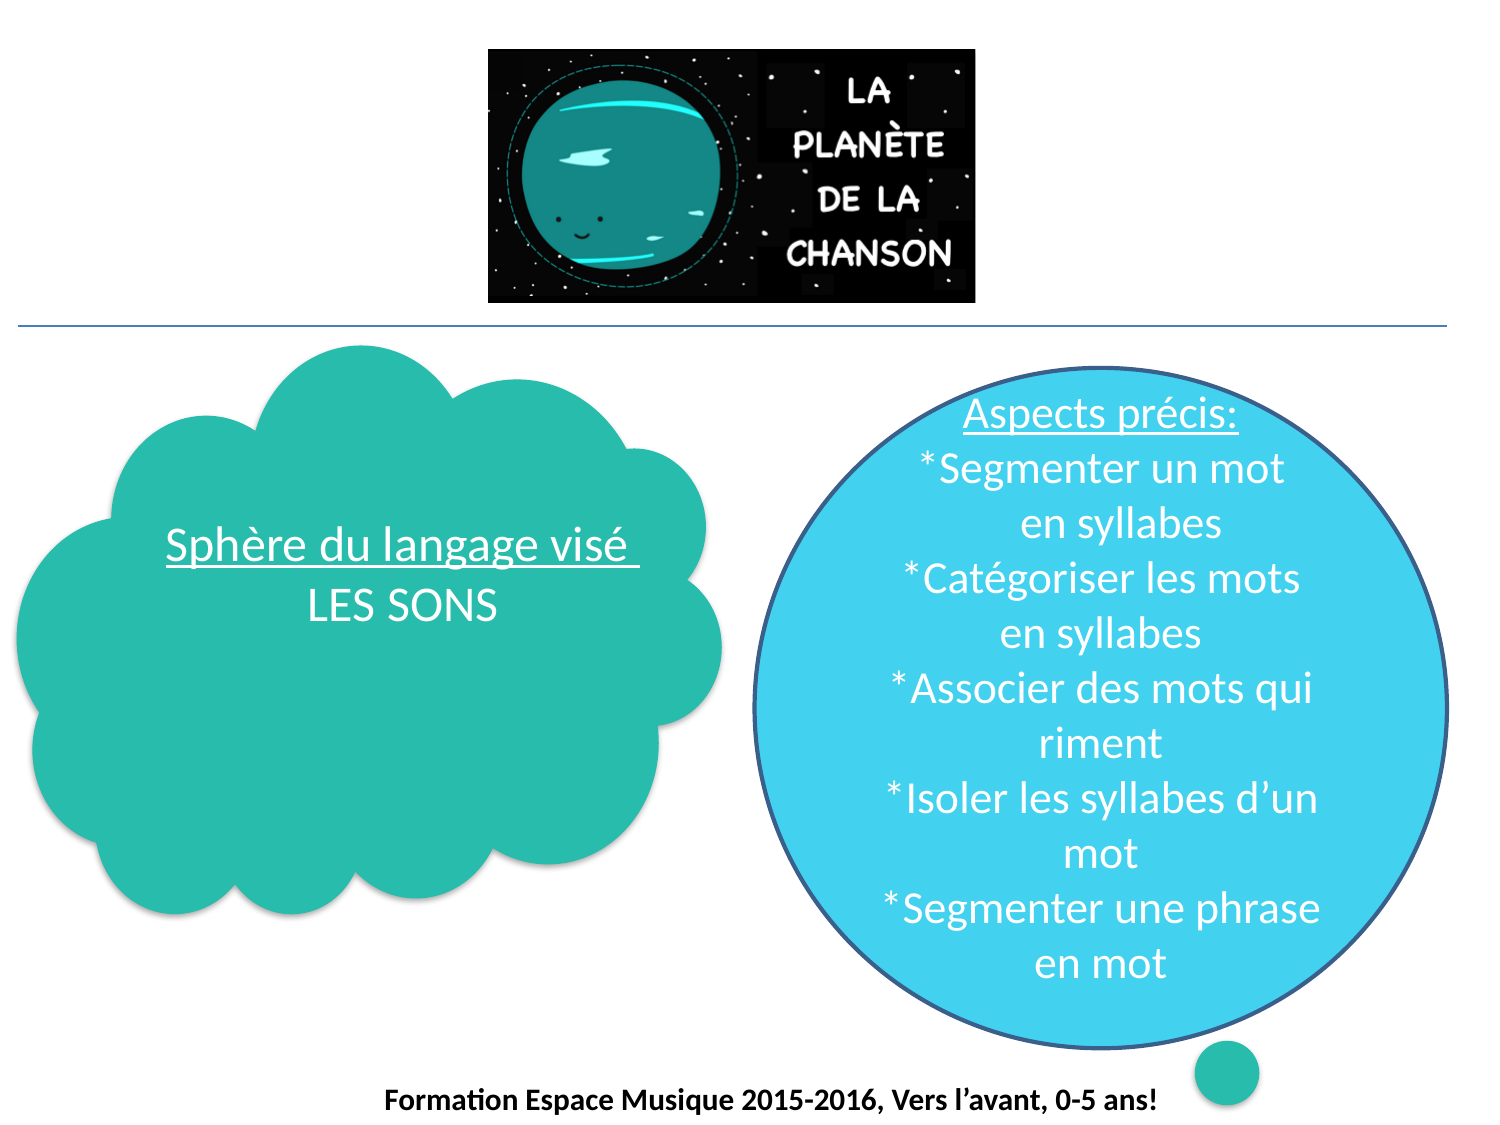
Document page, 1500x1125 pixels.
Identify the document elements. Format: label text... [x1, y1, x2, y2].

text_box Aspects précis: *Segmenter un mot en syllabes *Catégoriser les mots en syllabes *Associer des mots qui riment *Isoler les syllabes d’un mot *Segmenter une phrase en mot [752, 365, 1450, 1051]
text_box [31, 699, 705, 915]
text_box [16, 584, 28, 693]
text_box [1194, 1040, 1260, 1106]
picture [488, 49, 976, 303]
text_box Sphère du langage visé LES SONS [28, 504, 779, 699]
text_box Formation Espace Musique 2015-2016, Vers l’avant, 0-5 ans! [78, 1071, 1473, 1125]
text_box [112, 345, 703, 504]
